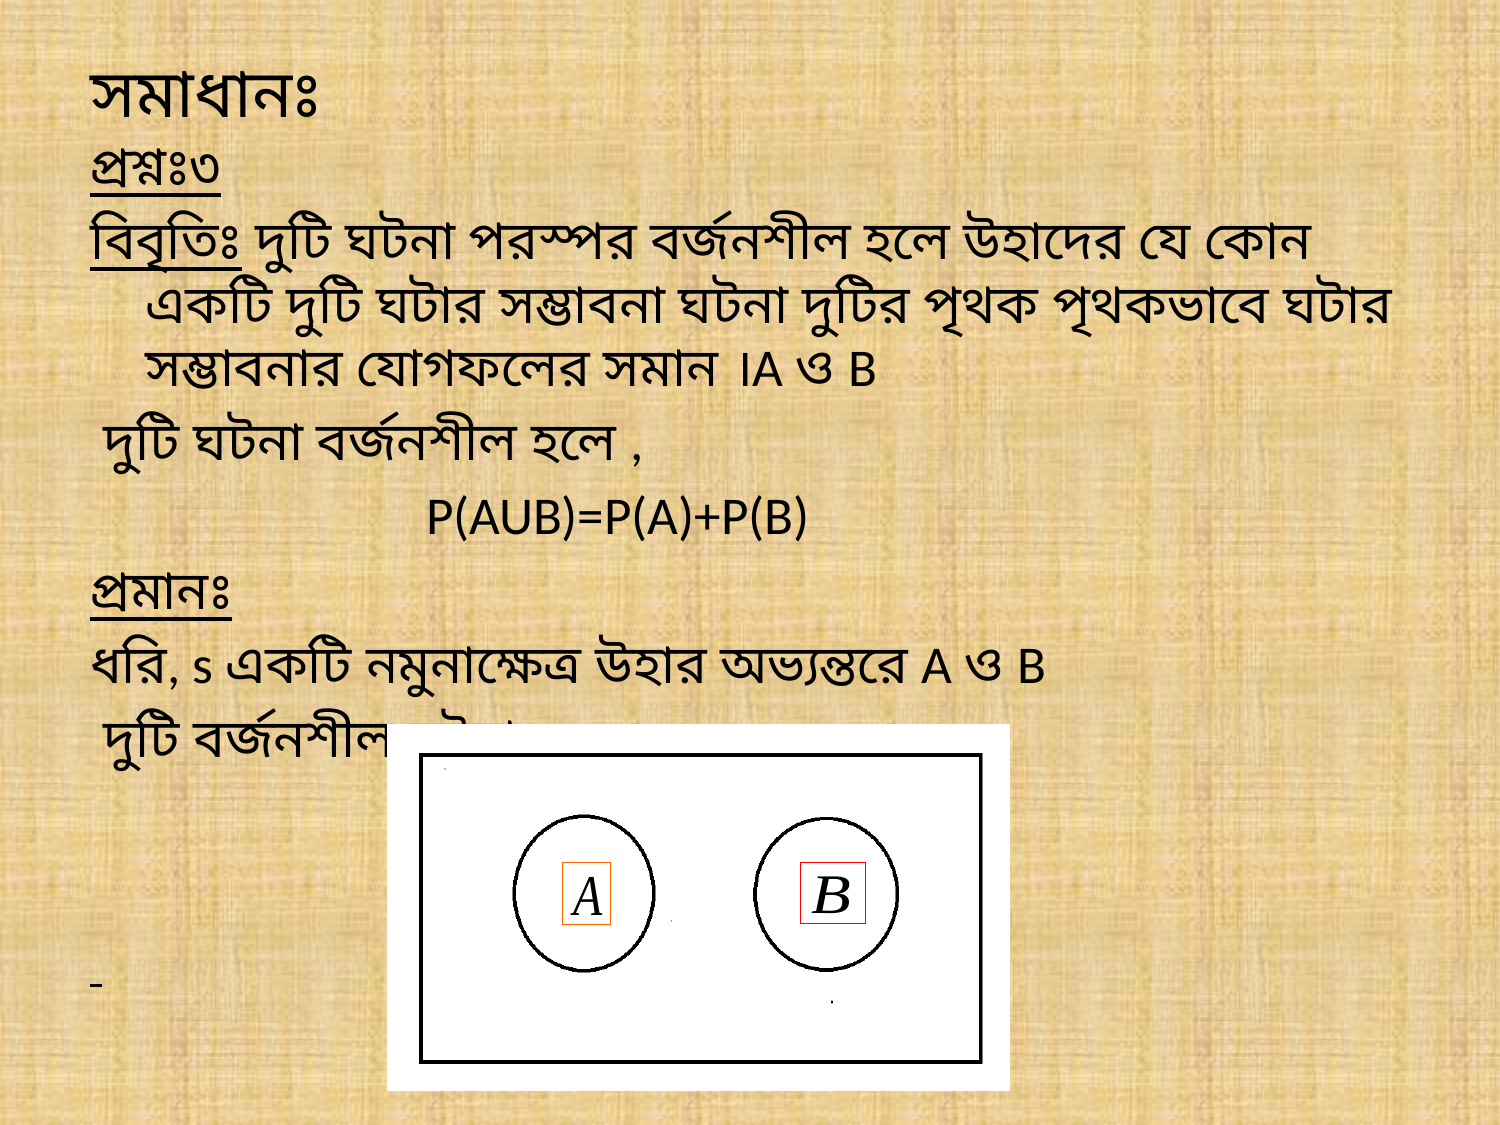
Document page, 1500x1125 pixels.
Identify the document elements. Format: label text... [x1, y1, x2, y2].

list প্রশ্নঃ৩ বিবৃতিঃ দুটি ঘটনা পরস্পর বর্জনশীল হলে উহাদের যে কোন একটি দুটি ঘটার সম্ভাবনা ঘটনা দুটির পৃথক পৃথকভাবে ঘটার সম্ভাবনার যোগফলের সমান ।A ও B দুটি ঘটনা বর্জনশীল হলে , P(AUB)=P(A)+P(B) প্রমানঃ ধরি, s একটি নমুনাক্ষেত্র উহার অভ্যন্তরে A ও B দুটি বর্জনশীল ঘটনা। [75, 125, 1425, 1005]
title সমাধানঃ [75, 45, 1425, 125]
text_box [799, 862, 866, 924]
picture [0, 0, 1500, 1125]
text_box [562, 862, 611, 926]
